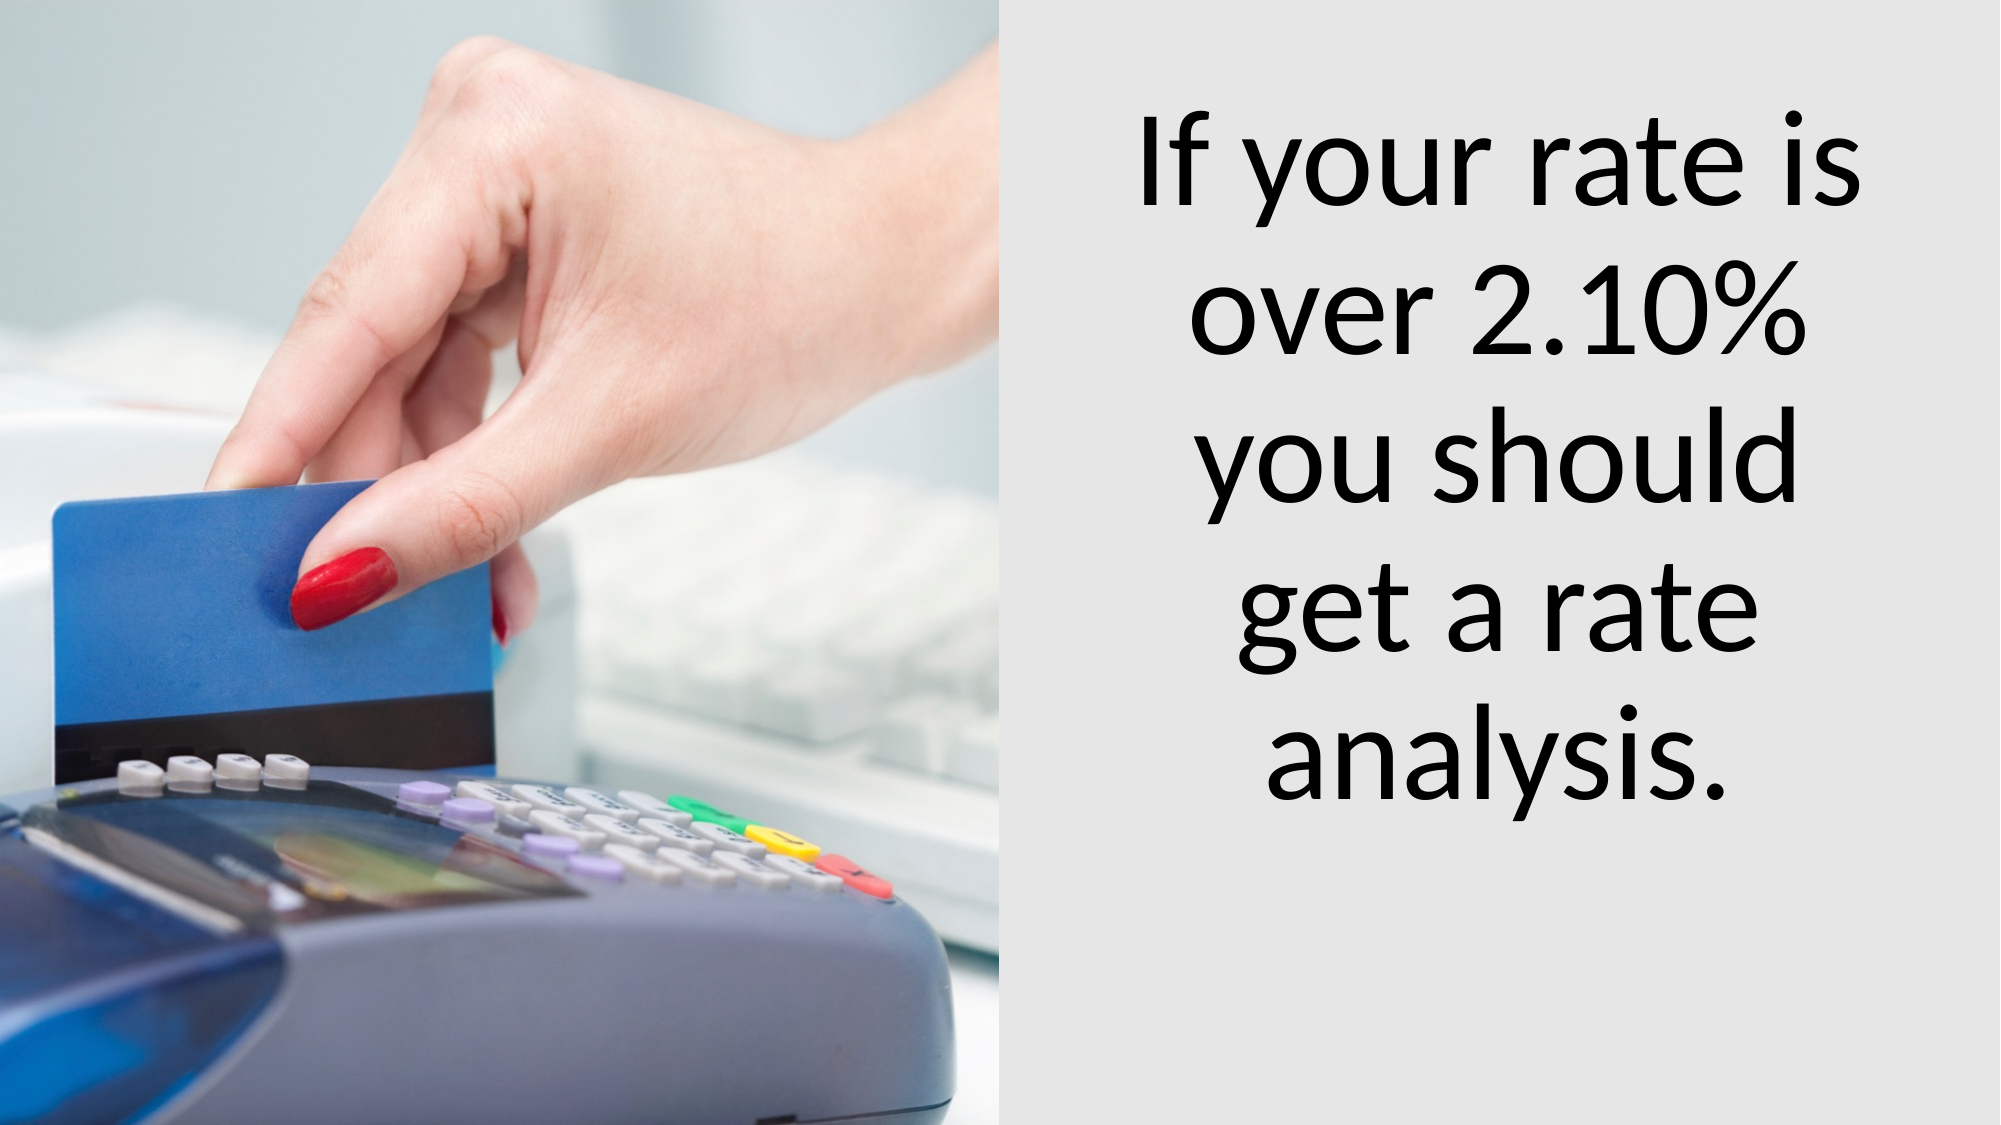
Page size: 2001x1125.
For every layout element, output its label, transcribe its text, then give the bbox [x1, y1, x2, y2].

picture [0, 0, 999, 1125]
title If your rate is over 2.10% you should get a rate analysis. [1074, 75, 1924, 1050]
